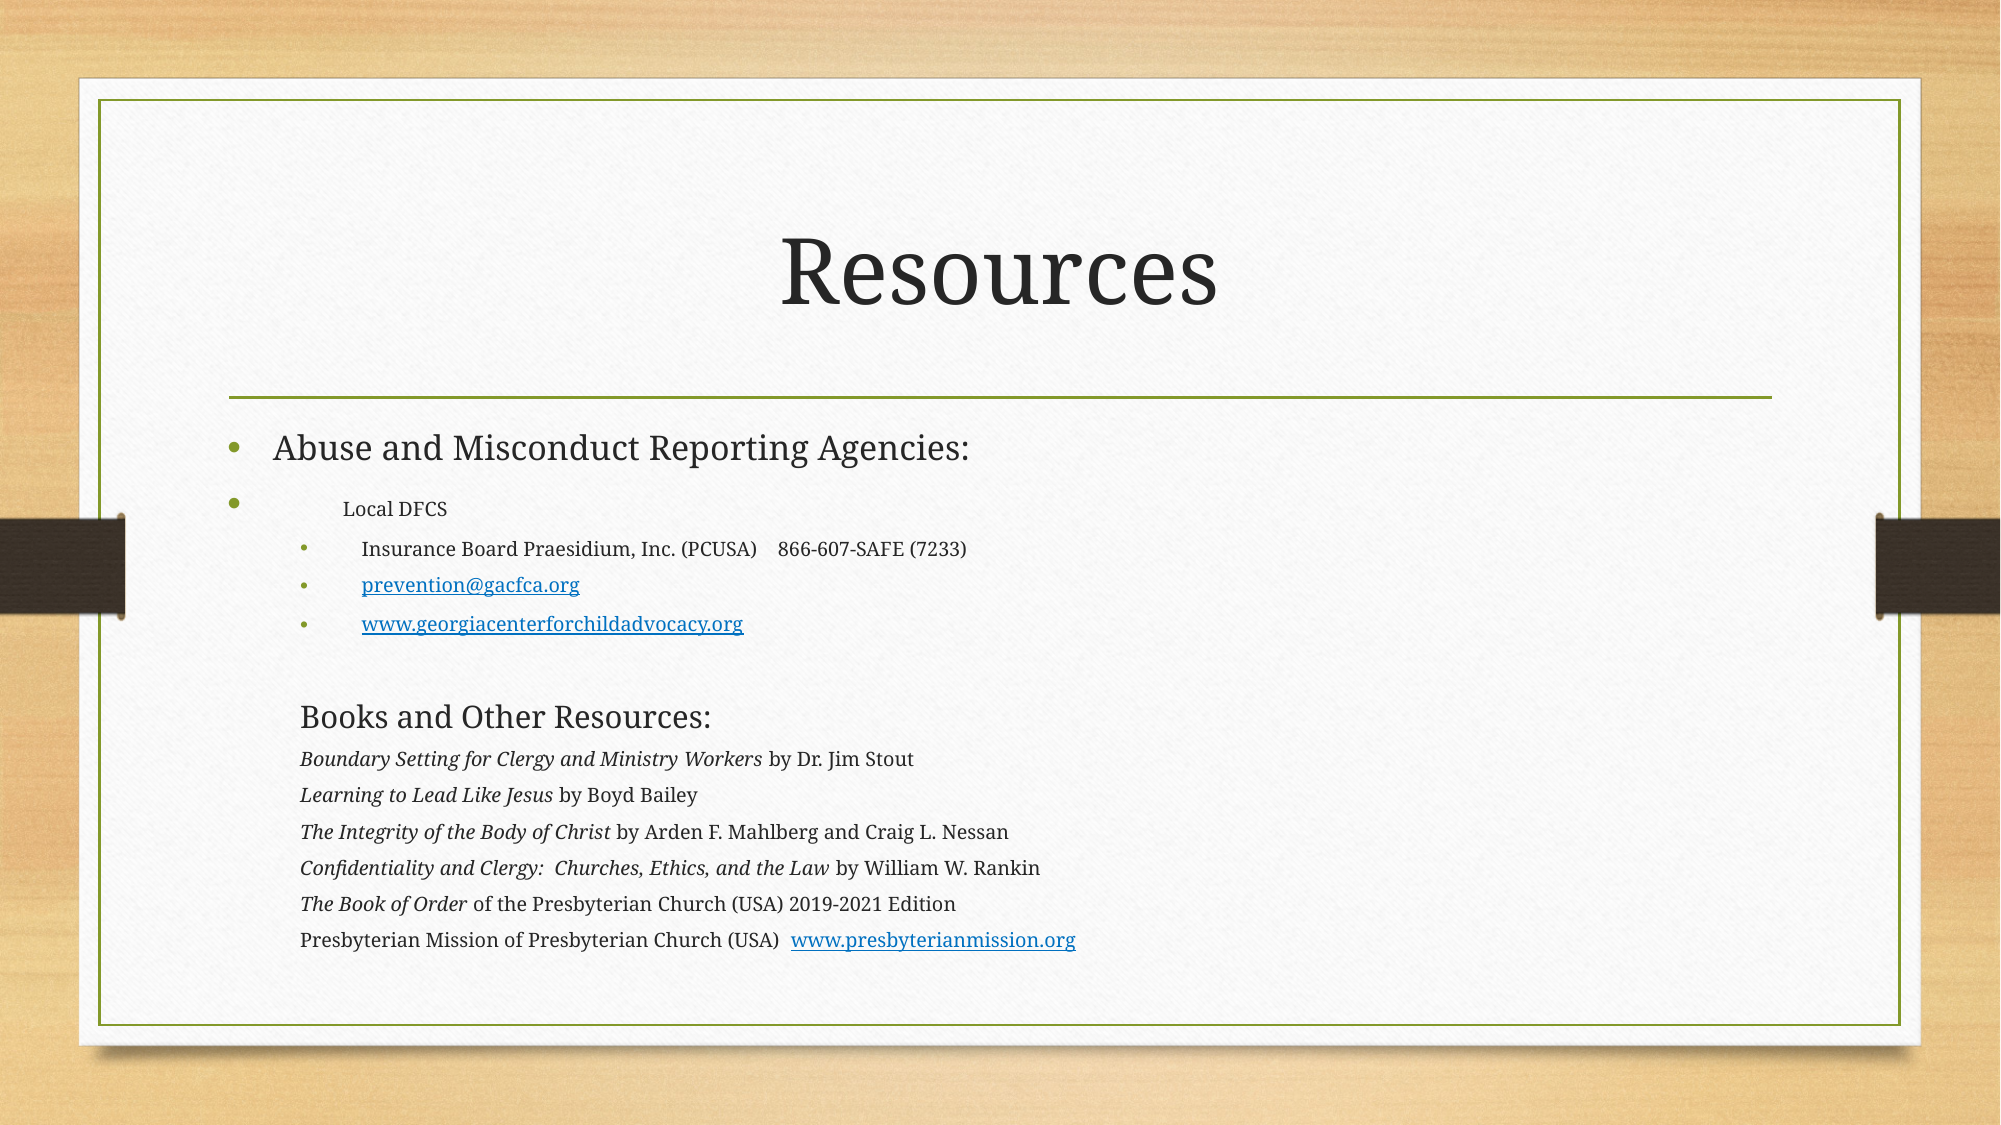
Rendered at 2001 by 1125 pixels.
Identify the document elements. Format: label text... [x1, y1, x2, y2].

title Resources [212, 161, 1788, 375]
list Abuse and Misconduct Reporting Agencies: Local DFCS Insurance Board Praesidium, Inc. (PCUSA) 866-607-SAFE (7233) prevention@gacfca.org www.georgiacenterforchildadvocacy.org Books and Other Resources: Boundary Setting for Clergy and Ministry Workers by Dr. Jim Stout Learning to Lead Like Jesus by Boyd Bailey The Integrity of the Body of Christ by Arden F. Mahlberg and Craig L. Nessan Confidentiality and Clergy: Churches, Ethics, and the Law by William W. Rankin The Book of Order of the Presbyterian Church (USA) 2019-2021 Edition Presbyterian Mission of Presbyterian Church (USA) www.presbyterianmission.org [212, 419, 1788, 964]
picture [0, 0, 2001, 1125]
